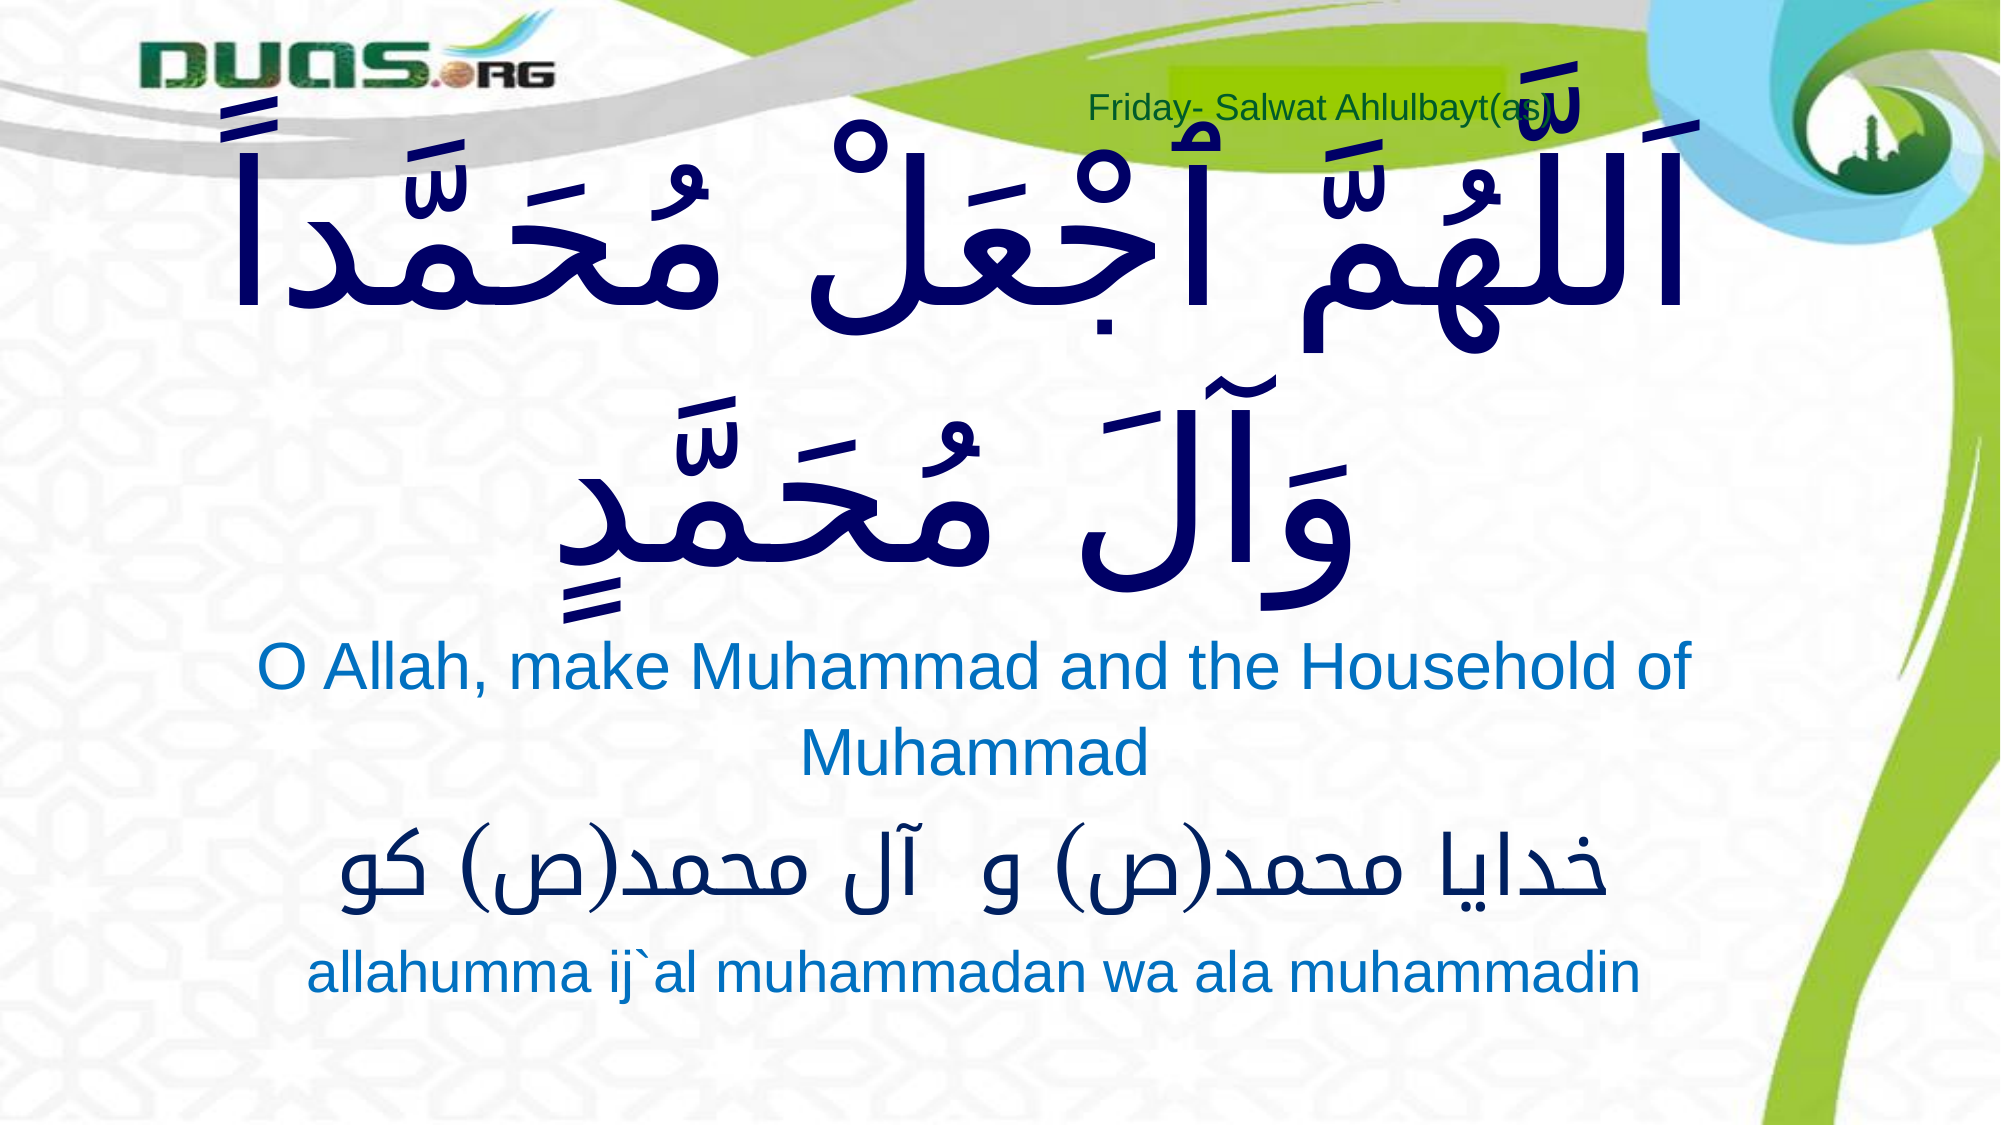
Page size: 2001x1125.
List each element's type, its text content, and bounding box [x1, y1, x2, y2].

text_box Friday- Salwat Ahlulbayt(as) [1072, 76, 1569, 181]
picture [0, 0, 2001, 1125]
subtitle O Allah, make Muhammad and the Household of Muhammad خدایا محمد(ص) و آل محمد(ص) کو allahumma ij`al muhammadan wa ala muhammadin [225, 610, 1725, 898]
title اَللَّهُمَّ ٱجْعَلْ مُحَمَّداً وَآلَ مُحَمَّدٍ [110, 225, 1811, 467]
